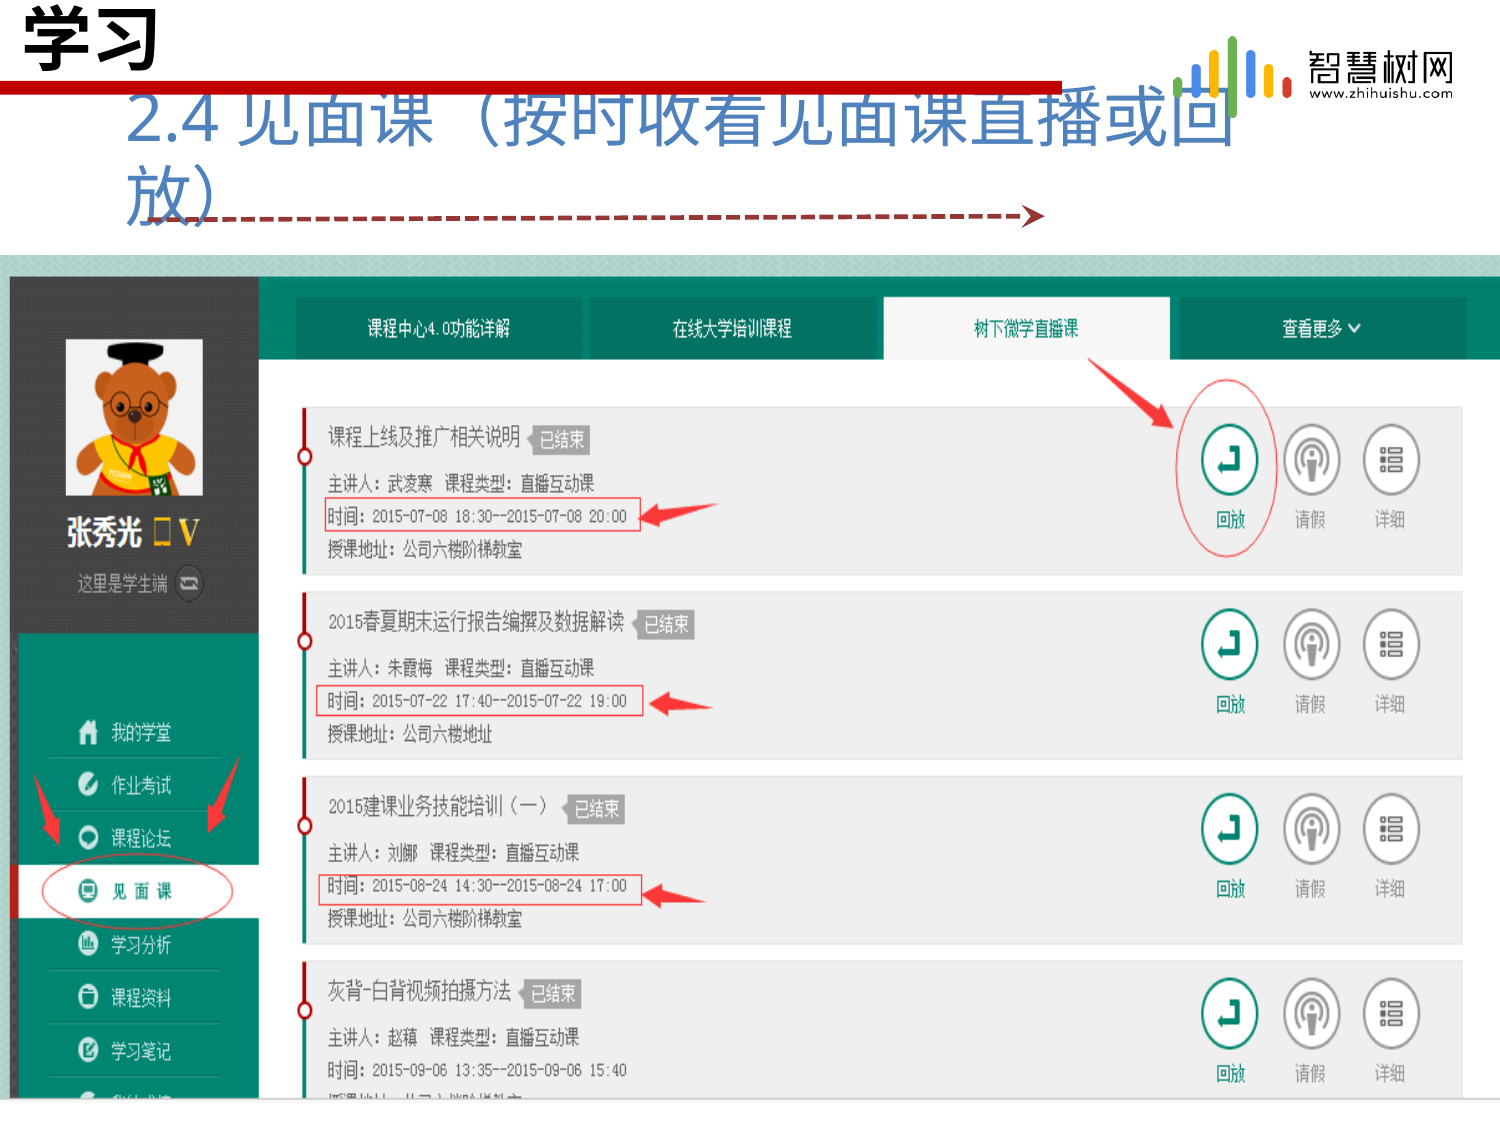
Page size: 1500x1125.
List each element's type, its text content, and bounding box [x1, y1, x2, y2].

picture [0, 255, 1500, 1103]
text_box [0, 80, 1062, 95]
text_box 学习 [0, 0, 449, 91]
picture [1173, 35, 1452, 119]
text_box 2.4见面课（按时收看见面课直播或回放） [110, 101, 1361, 209]
text_box [1024, 205, 1045, 227]
